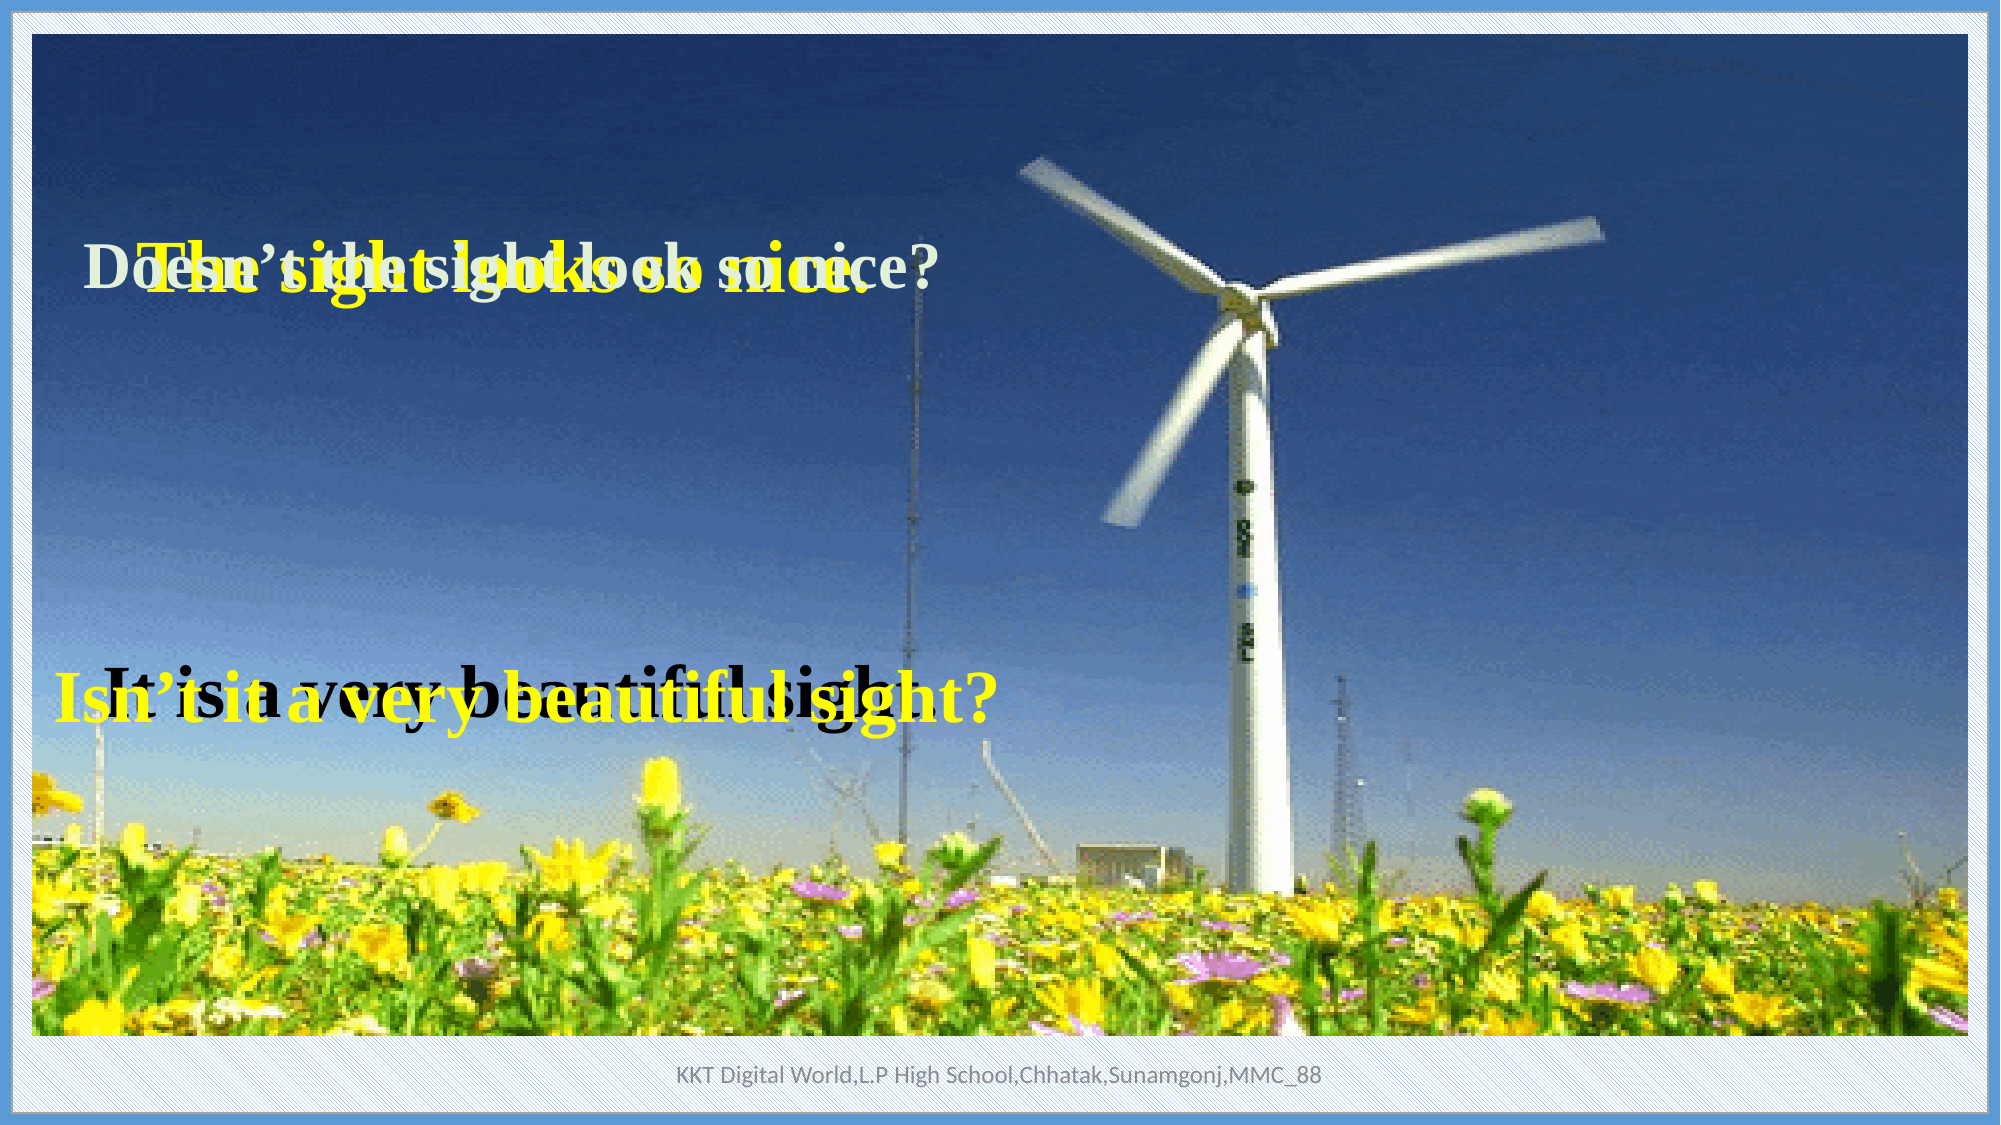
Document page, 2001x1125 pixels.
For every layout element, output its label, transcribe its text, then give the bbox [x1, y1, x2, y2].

text_box [13, 13, 1987, 1112]
picture [32, 34, 1968, 1036]
text_box [0, 0, 2000, 1125]
footer KKT Digital World,L.P High School,Chhatak,Sunamgonj,MMC_88 [639, 1044, 1361, 1103]
